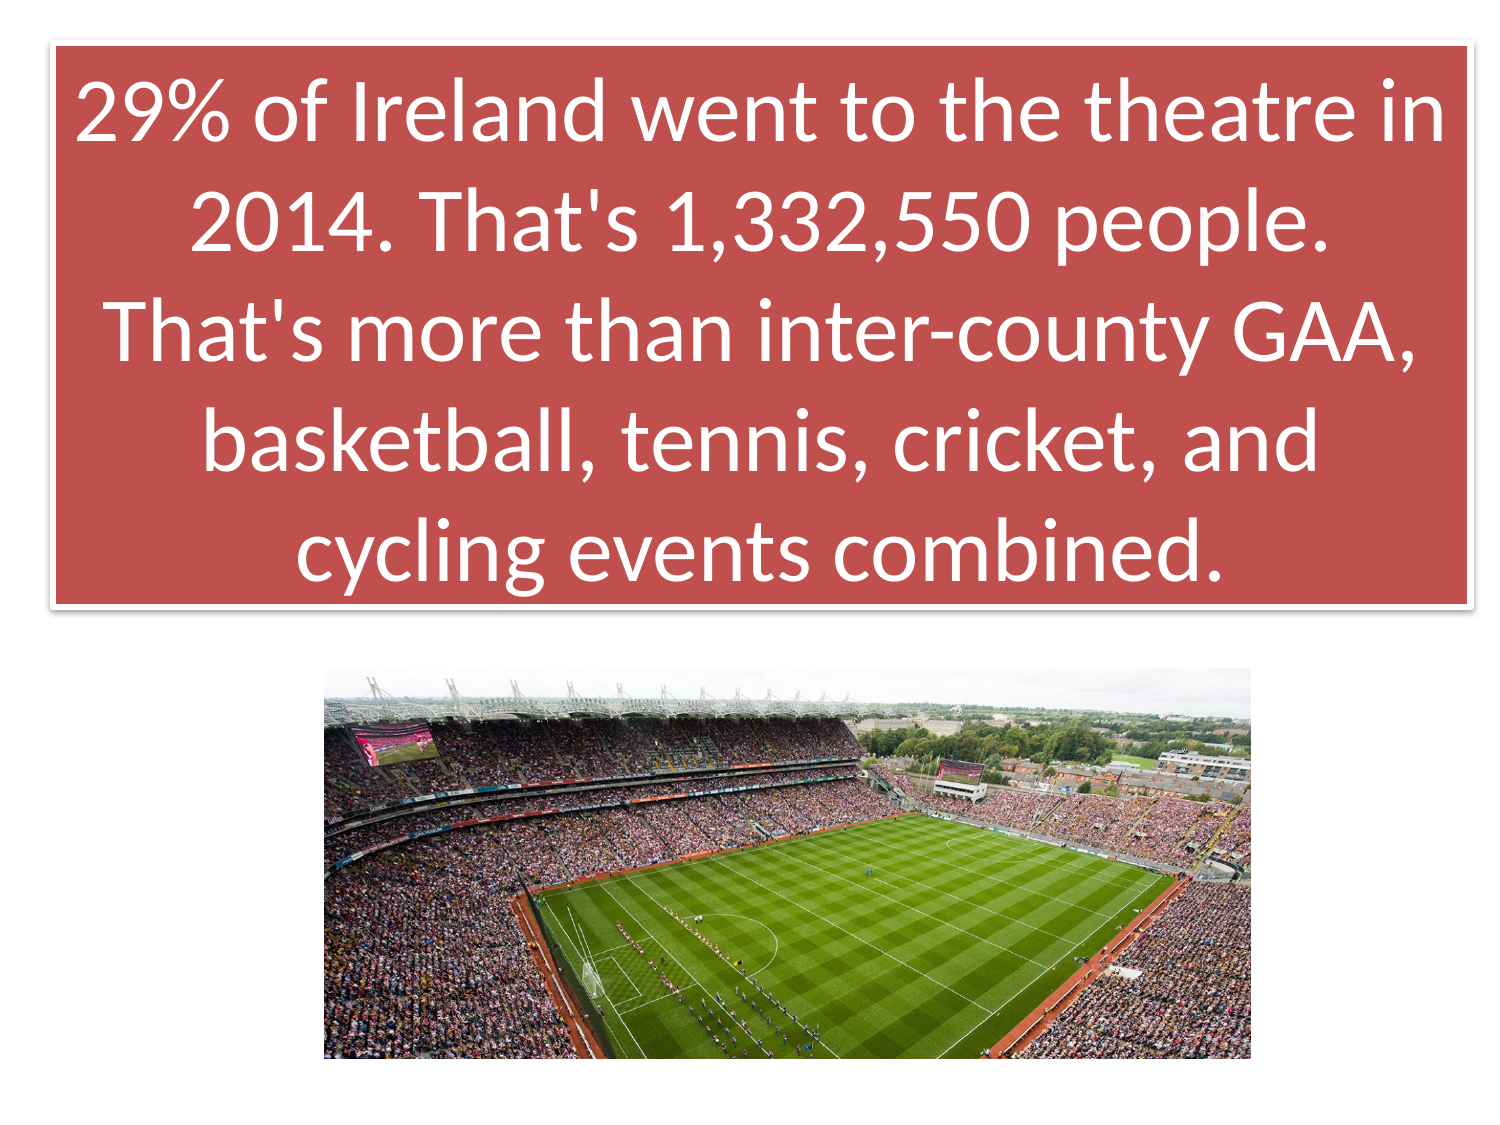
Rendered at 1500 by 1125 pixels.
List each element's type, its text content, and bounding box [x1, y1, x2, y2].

title [75, 45, 1425, 233]
picture [324, 668, 1252, 1060]
text_box 29% of Ireland went to the theatre in 2014. That's 1,332,550 people. That's more than inter-county GAA, basketball, tennis, cricket, and cycling events combined. [50, 40, 1474, 610]
